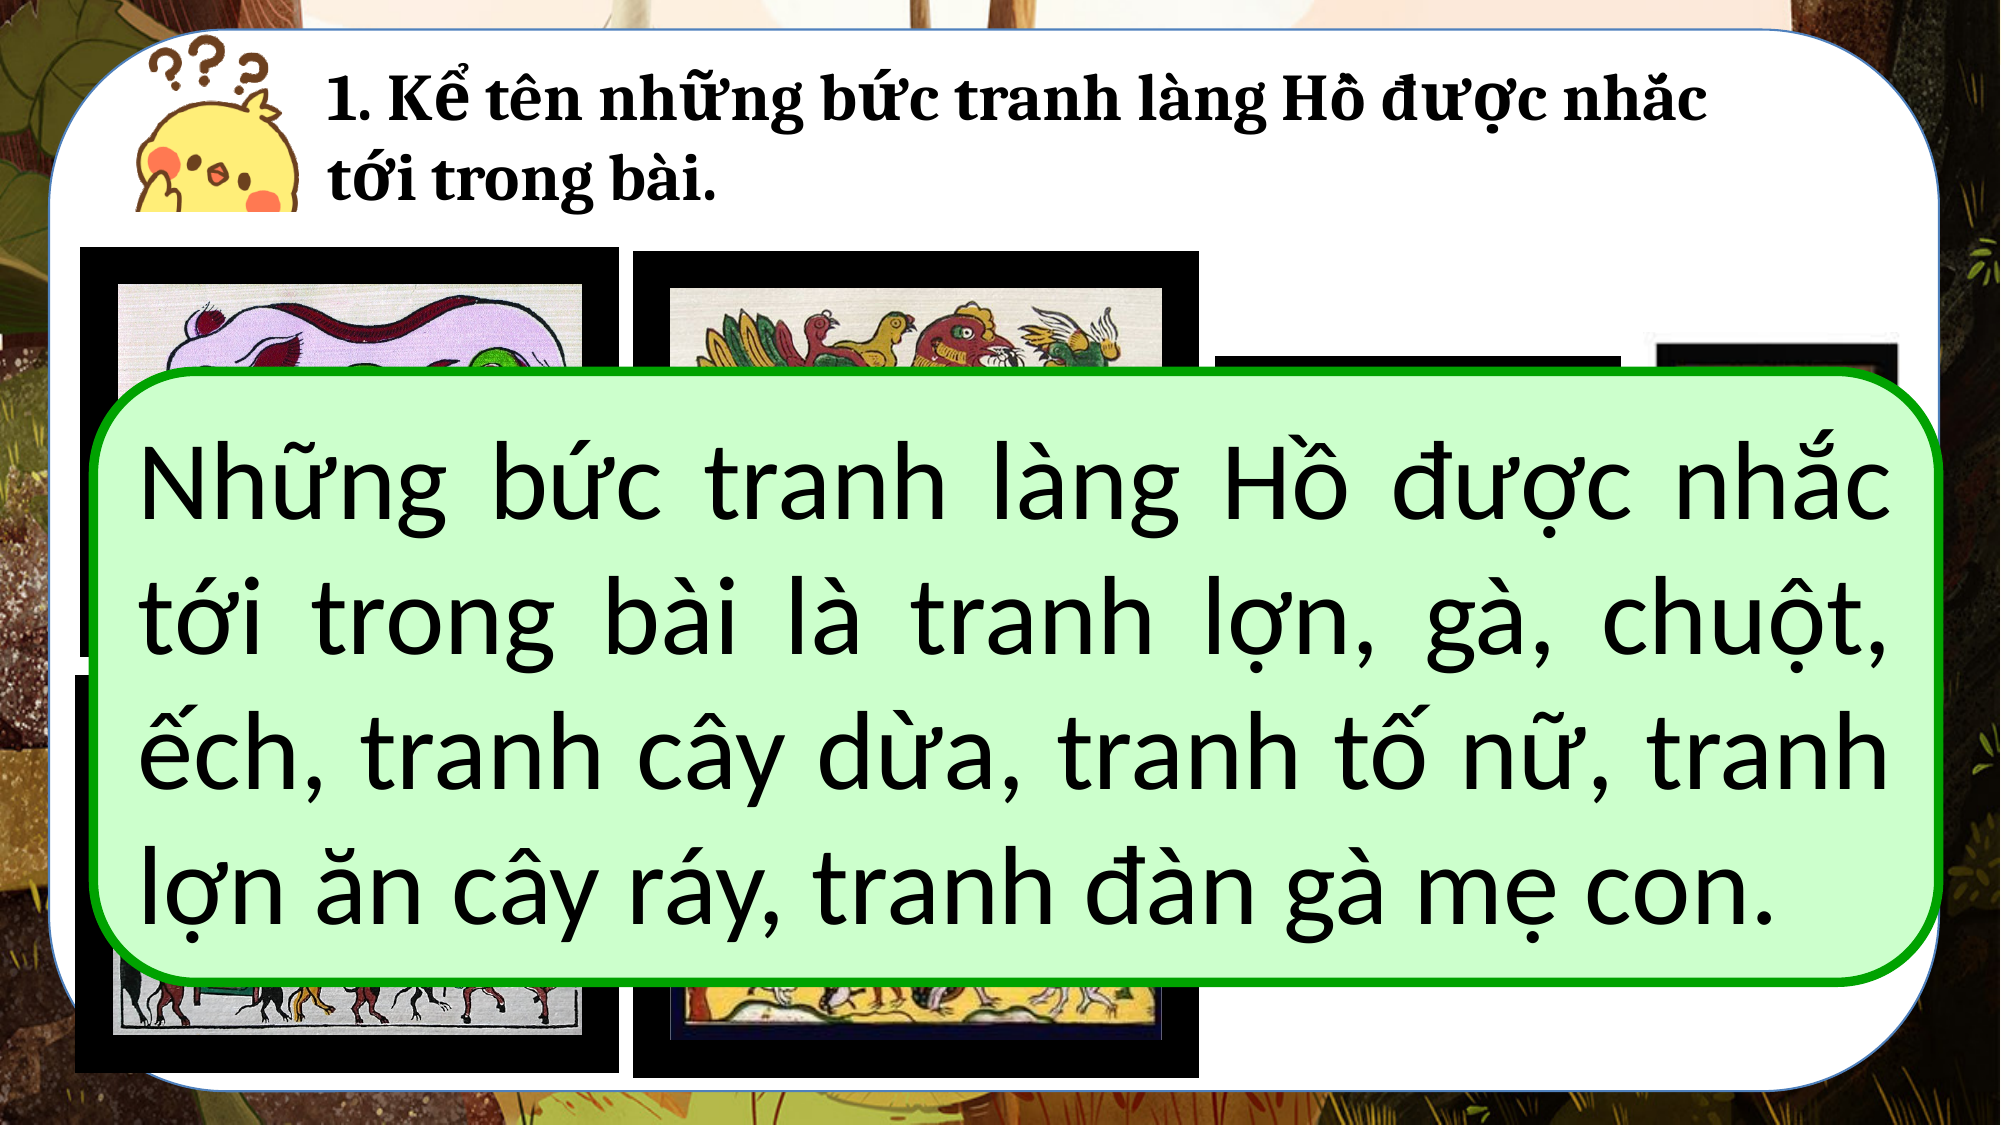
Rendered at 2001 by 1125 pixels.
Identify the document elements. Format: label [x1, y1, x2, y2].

picture [1252, 393, 1584, 874]
picture [1643, 332, 1912, 926]
picture [117, 284, 582, 620]
picture [670, 287, 1162, 616]
picture [117, 33, 299, 212]
picture [112, 712, 582, 1036]
picture [670, 707, 1162, 1041]
text_box [0, 0, 2000, 1125]
